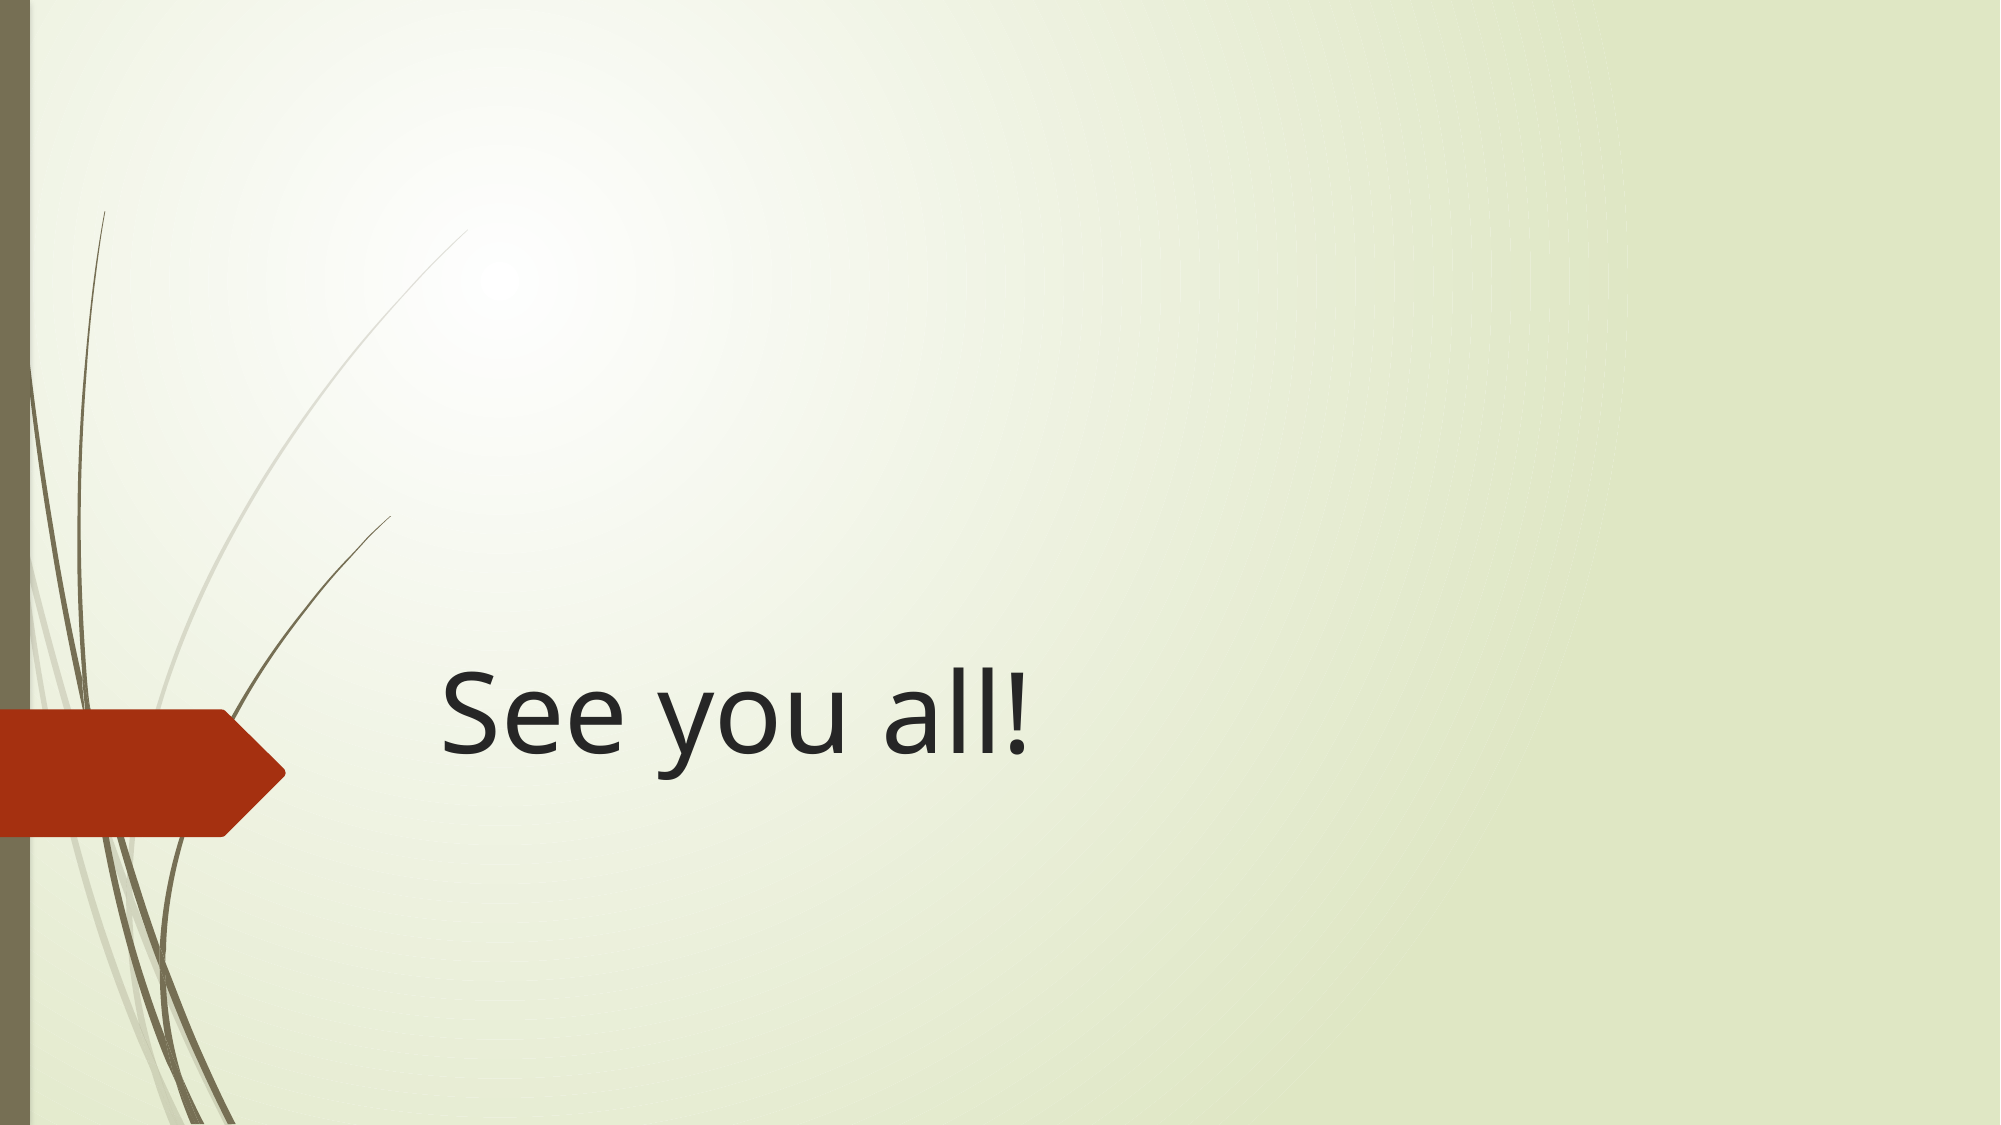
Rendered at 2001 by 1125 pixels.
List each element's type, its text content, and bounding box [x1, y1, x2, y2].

title See you all! [424, 412, 1888, 784]
